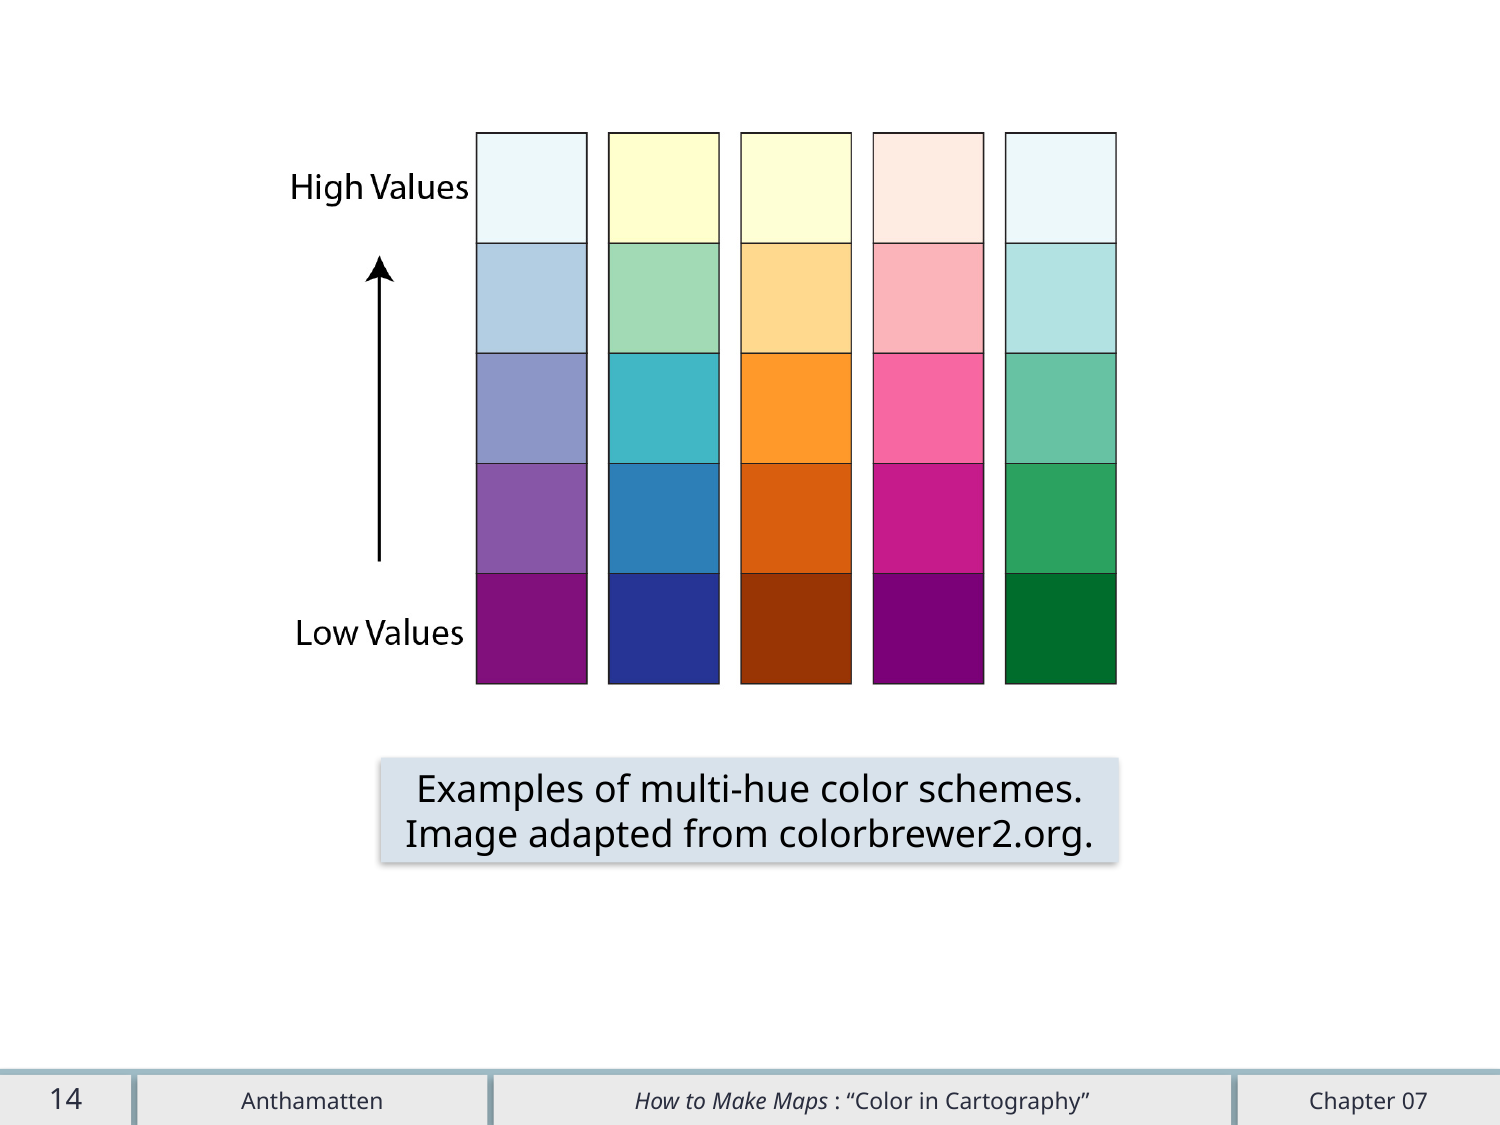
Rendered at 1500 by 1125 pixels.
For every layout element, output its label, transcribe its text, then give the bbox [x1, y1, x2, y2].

picture [242, 96, 1176, 710]
footer How to Make Maps : “Color in Cartography” [493, 1074, 1232, 1125]
text_box Examples of multi-hue color schemes. Image adapted from colorbrewer2.org. [381, 757, 1119, 863]
text_box Chapter 07 [1237, 1074, 1500, 1125]
text_box Anthamatten [137, 1074, 488, 1125]
slide_number 13 [0, 1074, 132, 1125]
